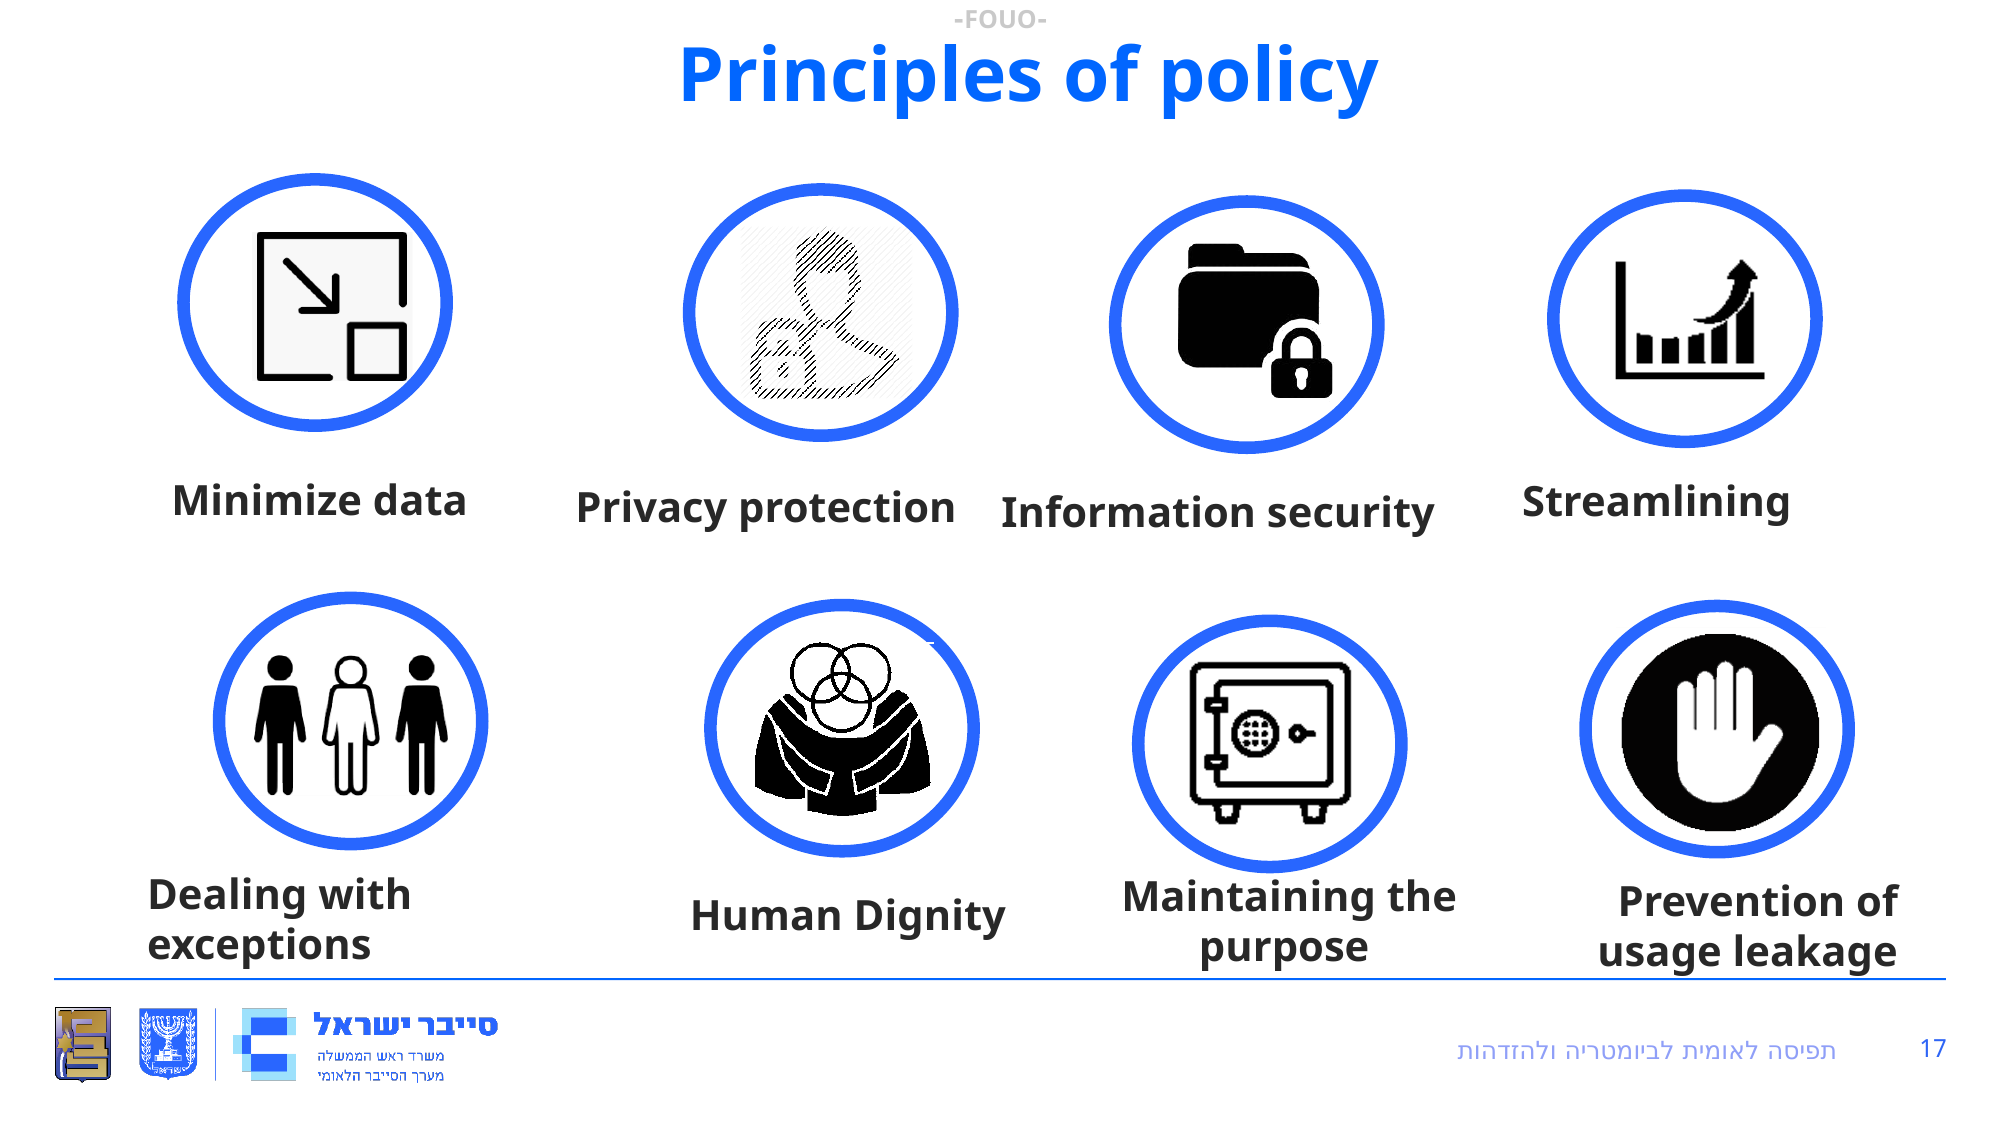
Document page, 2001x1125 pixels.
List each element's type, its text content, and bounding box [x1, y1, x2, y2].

slide_number 17 [1869, 1019, 1962, 1078]
picture [1616, 624, 1826, 837]
picture [54, 990, 528, 1100]
text_box [1653, 837, 1781, 853]
title -FOUO- [737, 0, 1265, 29]
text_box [183, 179, 1817, 448]
text_box [710, 640, 974, 852]
picture [1597, 246, 1772, 396]
text_box Information security [962, 453, 1525, 543]
text_box [754, 605, 930, 636]
text_box Minimize data [149, 441, 558, 532]
text_box Principles of policy [662, 29, 1472, 113]
footer תפיסה לאומית לביומטריה ולהזדהות [587, 1020, 1853, 1079]
text_box [1364, 657, 1402, 830]
text_box Maintaining the purpose [1009, 862, 1635, 978]
picture [750, 636, 934, 816]
text_box Streamlining [1507, 442, 1882, 533]
text_box Dealing with exceptions [57, 860, 594, 976]
picture [1179, 655, 1364, 834]
text_box [219, 597, 483, 845]
text_box [1138, 620, 1361, 834]
text_box [1826, 659, 1849, 799]
text_box Human Dignity [675, 881, 1069, 947]
text_box Privacy protection [560, 448, 1047, 539]
picture [247, 653, 452, 799]
text_box [1585, 650, 1616, 808]
text_box [1648, 605, 1786, 624]
text_box [1180, 834, 1360, 868]
picture [738, 225, 913, 400]
text_box Prevention of usage leakage [1566, 867, 1988, 983]
